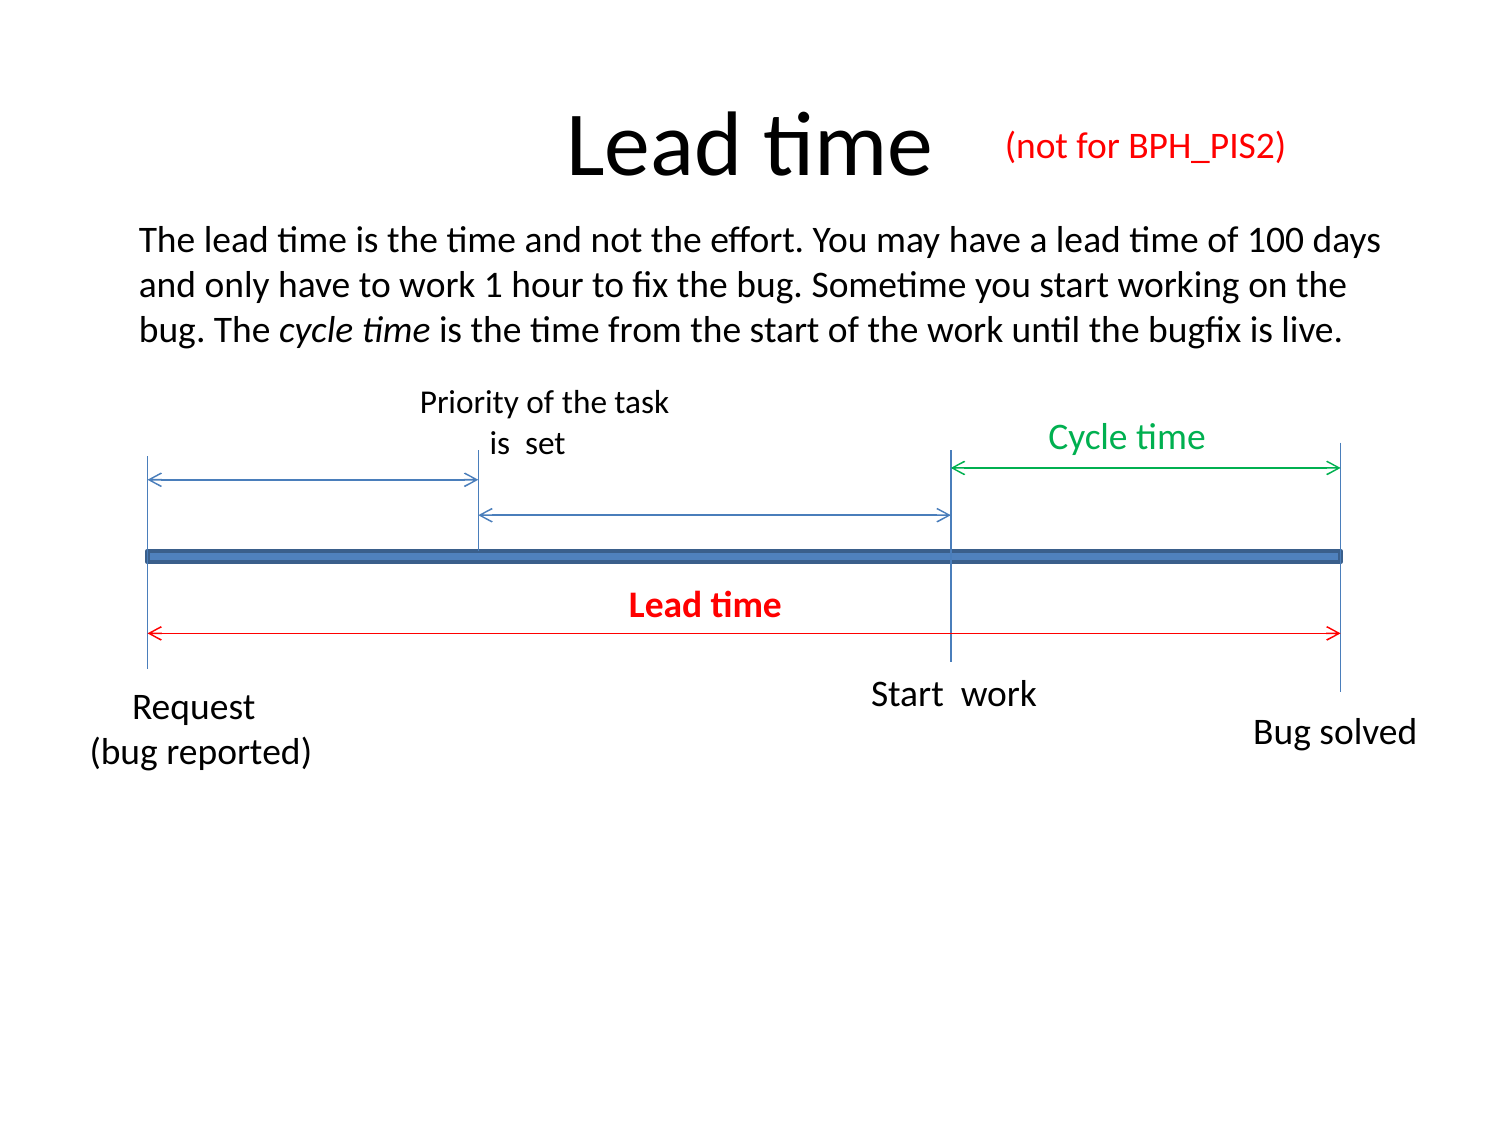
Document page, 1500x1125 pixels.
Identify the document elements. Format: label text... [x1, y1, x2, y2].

text_box (not for BPH_PIS2) [989, 113, 1302, 174]
text_box The lead time is the time and not the effort. You may have a lead time of 100 days and only have to work 1 hour to fix the bug. Sometime you start working on the bug. The cycle time is the time from the start of the work until the bugfix is live. [123, 208, 1400, 358]
text_box [152, 549, 946, 564]
text_box Cycle time [1033, 404, 1353, 465]
text_box Request (bug reported) [74, 674, 328, 780]
text_box [956, 549, 1336, 564]
text_box Lead time [614, 572, 806, 632]
text_box Bug solved [1238, 699, 1442, 760]
text_box Priority of the task is set [362, 368, 685, 469]
text_box Start work [856, 662, 1061, 722]
title Lead time [75, 45, 1425, 233]
